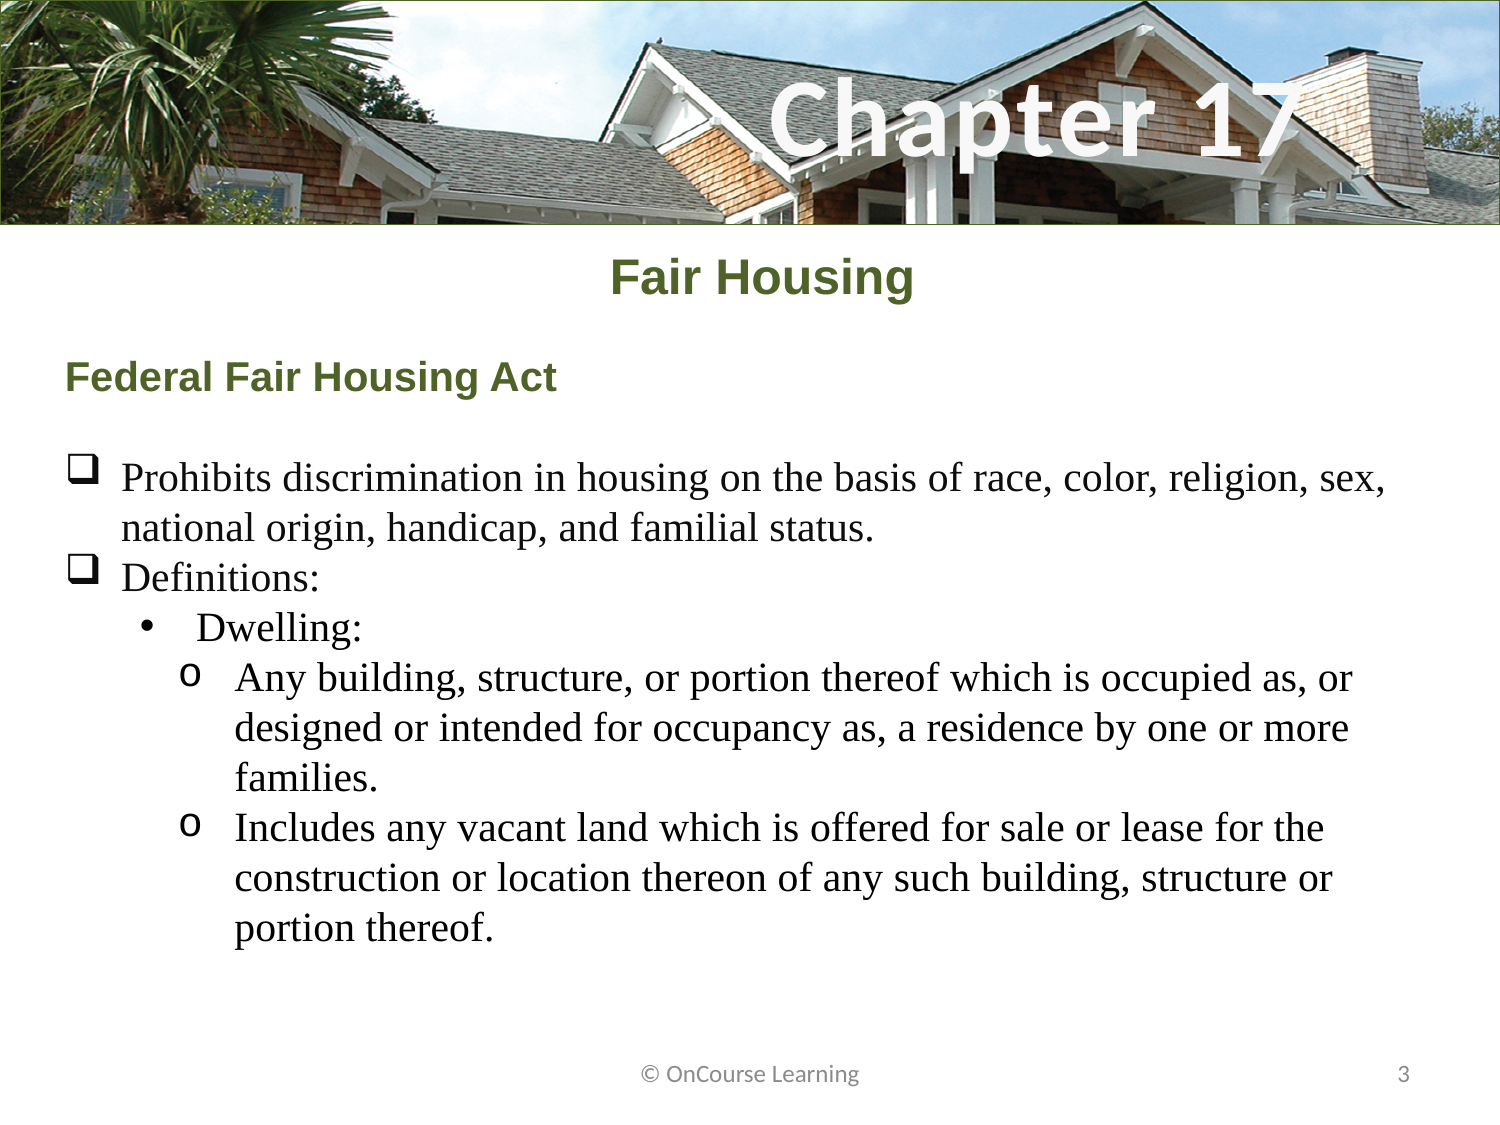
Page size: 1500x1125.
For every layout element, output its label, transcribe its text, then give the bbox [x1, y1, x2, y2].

slide_number 3 [1074, 1042, 1425, 1103]
picture [0, 0, 1500, 226]
footer © OnCourse Learning [512, 1042, 988, 1103]
text_box Fair Housing Federal Fair Housing Act Prohibits discrimination in housing on the basis of race, color, religion, sex, national origin, handicap, and familial status. Definitions: Dwelling: Any building, structure, or portion thereof which is occupied as, or designed or intended for occupancy as, a residence by one or more families. Includes any vacant land which is offered for sale or lease for the construction or location thereon of any such building, structure or portion thereof. [49, 237, 1475, 958]
